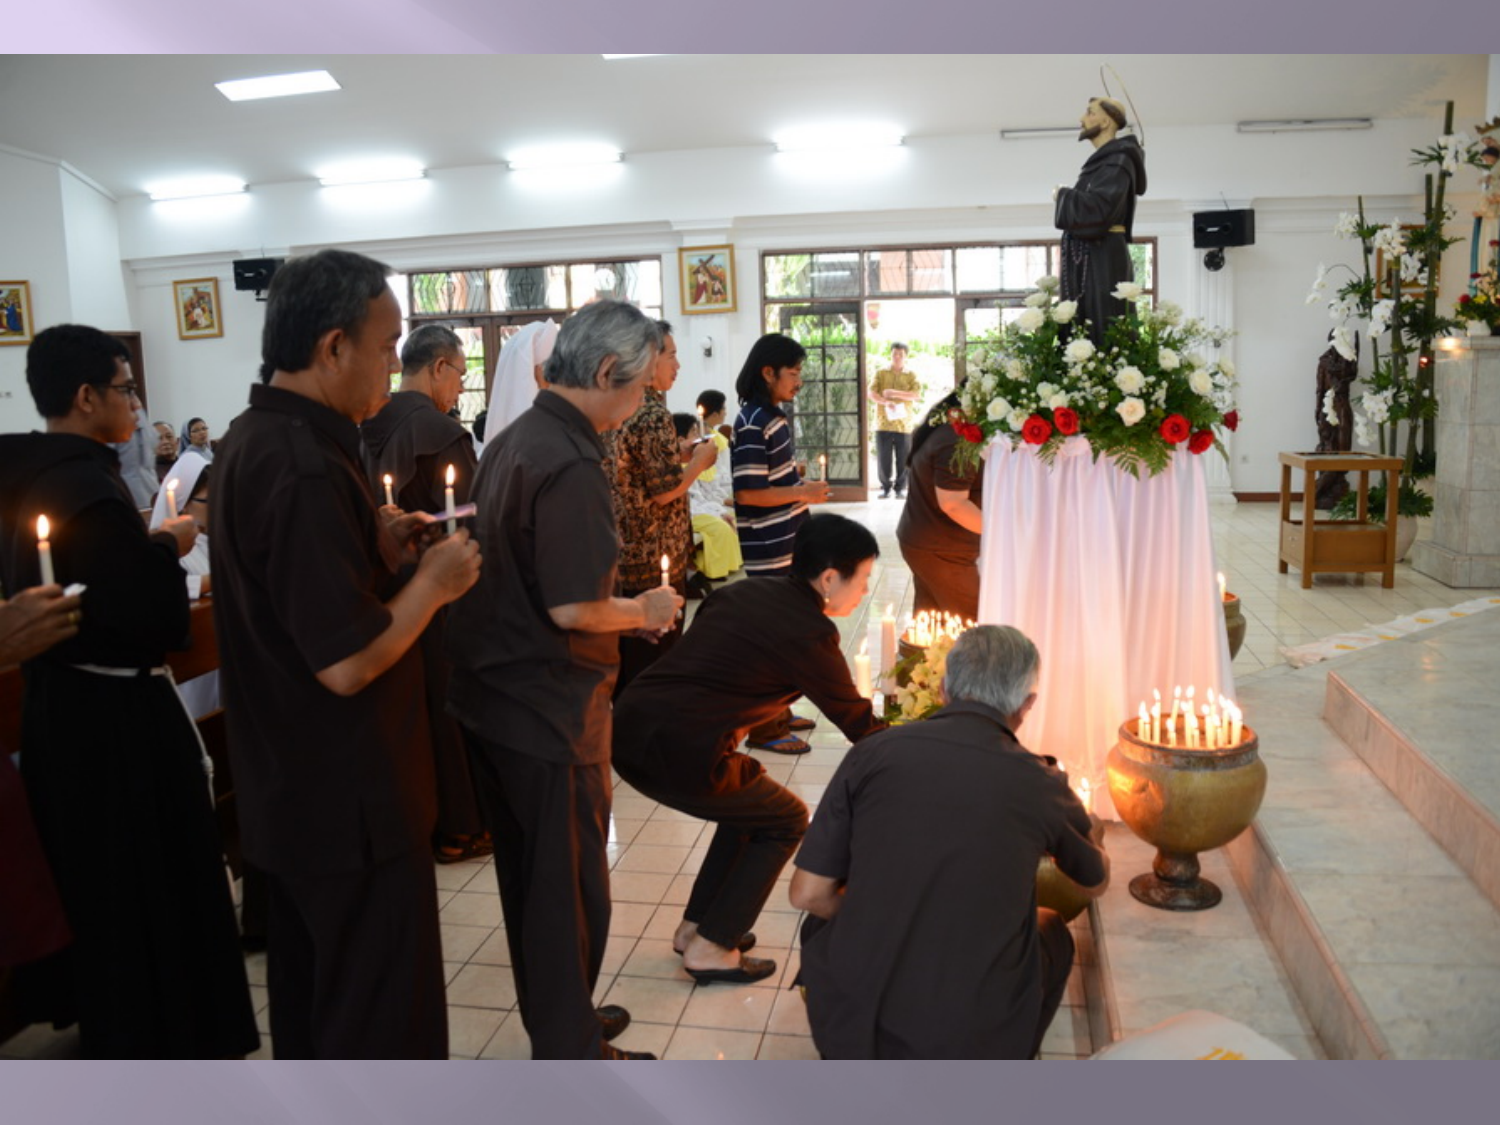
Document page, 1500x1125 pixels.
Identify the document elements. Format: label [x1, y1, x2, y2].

list [0, 54, 1500, 1060]
